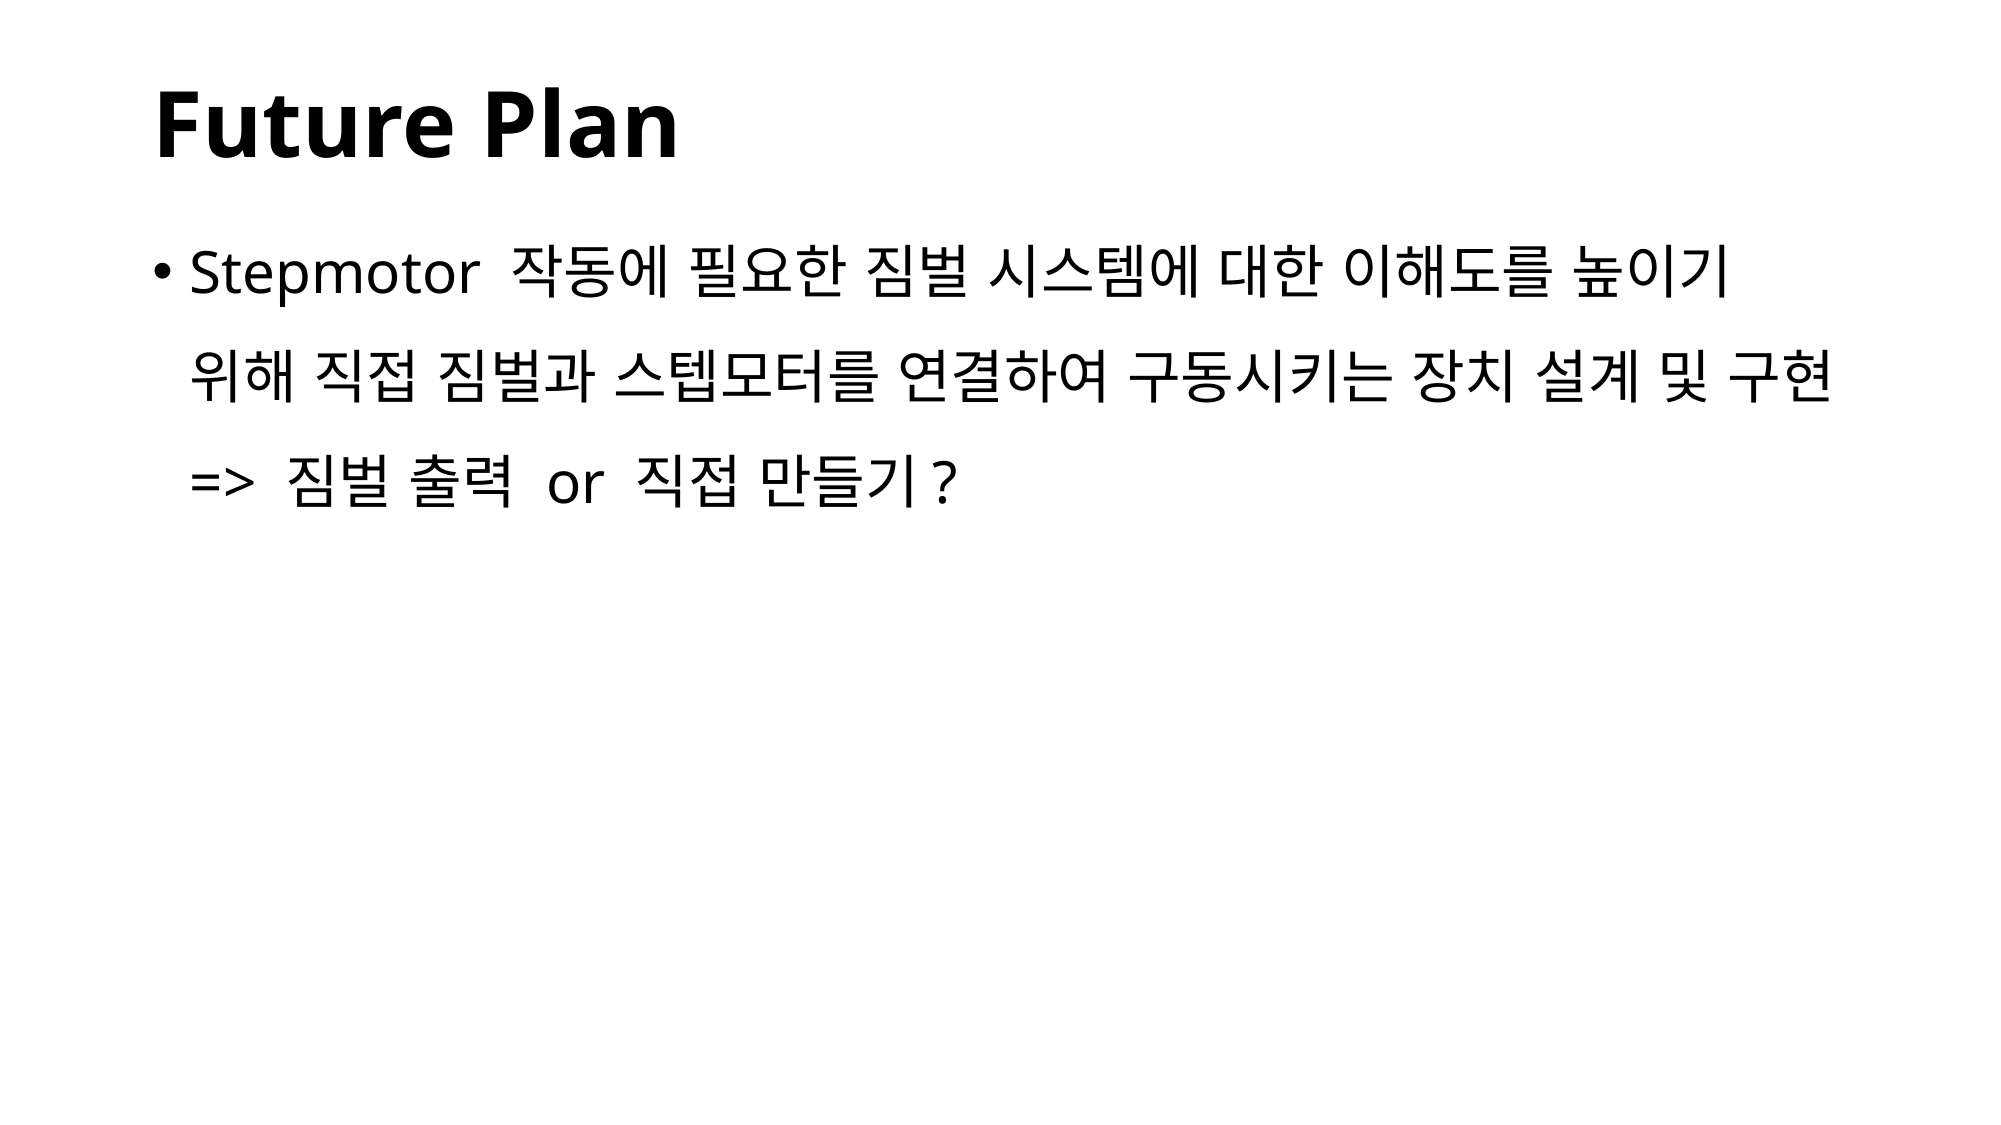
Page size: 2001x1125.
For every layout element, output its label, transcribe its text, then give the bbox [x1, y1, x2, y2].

title Future Plan [137, 40, 1863, 192]
list Stepmotor 작동에 필요한 짐벌 시스템에 대한 이해도를 높이기 위해 직접 짐벌과 스텝모터를 연결하여 구동시키는 장치 설계 및 구현 => 짐벌 출력 or 직접 만들기? [137, 192, 1863, 1014]
